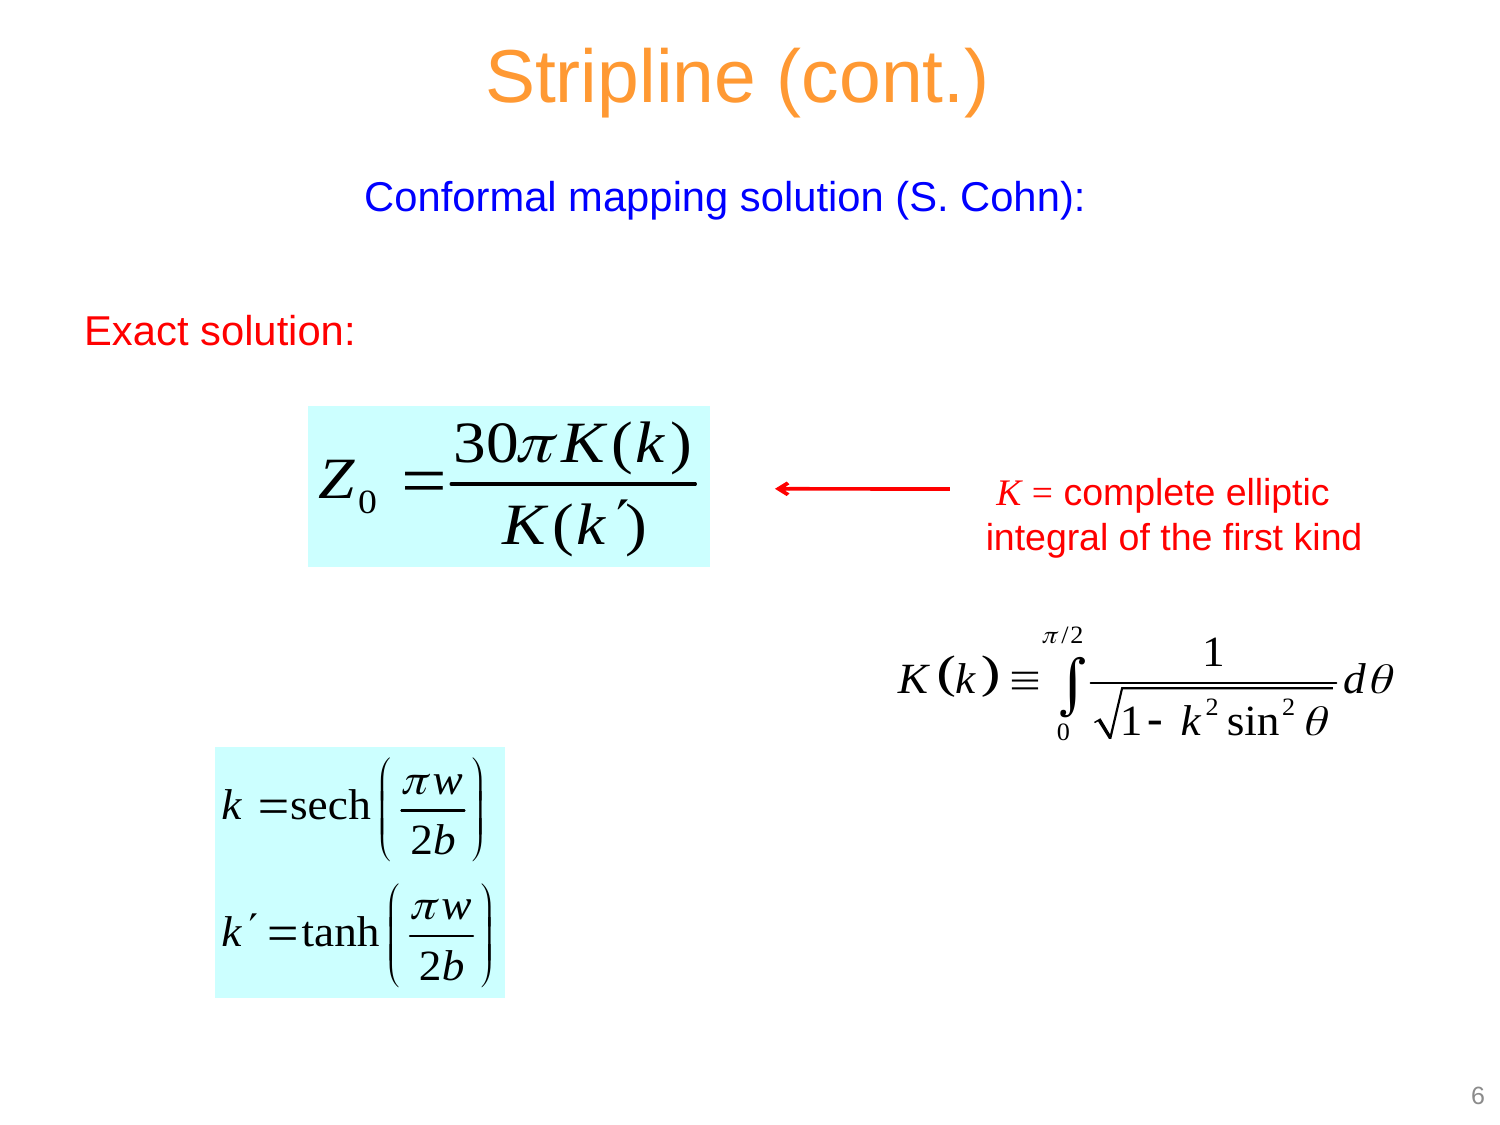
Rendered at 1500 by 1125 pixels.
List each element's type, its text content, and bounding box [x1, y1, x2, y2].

text_box Stripline (cont.) [287, 20, 1188, 125]
slide_number 6 [1149, 1065, 1500, 1125]
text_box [214, 746, 506, 999]
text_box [307, 405, 711, 568]
text_box K = complete elliptic integral of the first kind [971, 460, 1434, 565]
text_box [889, 614, 1404, 752]
text_box Exact solution: [69, 295, 385, 361]
text_box Conformal mapping solution (S. Cohn): [150, 162, 1300, 228]
